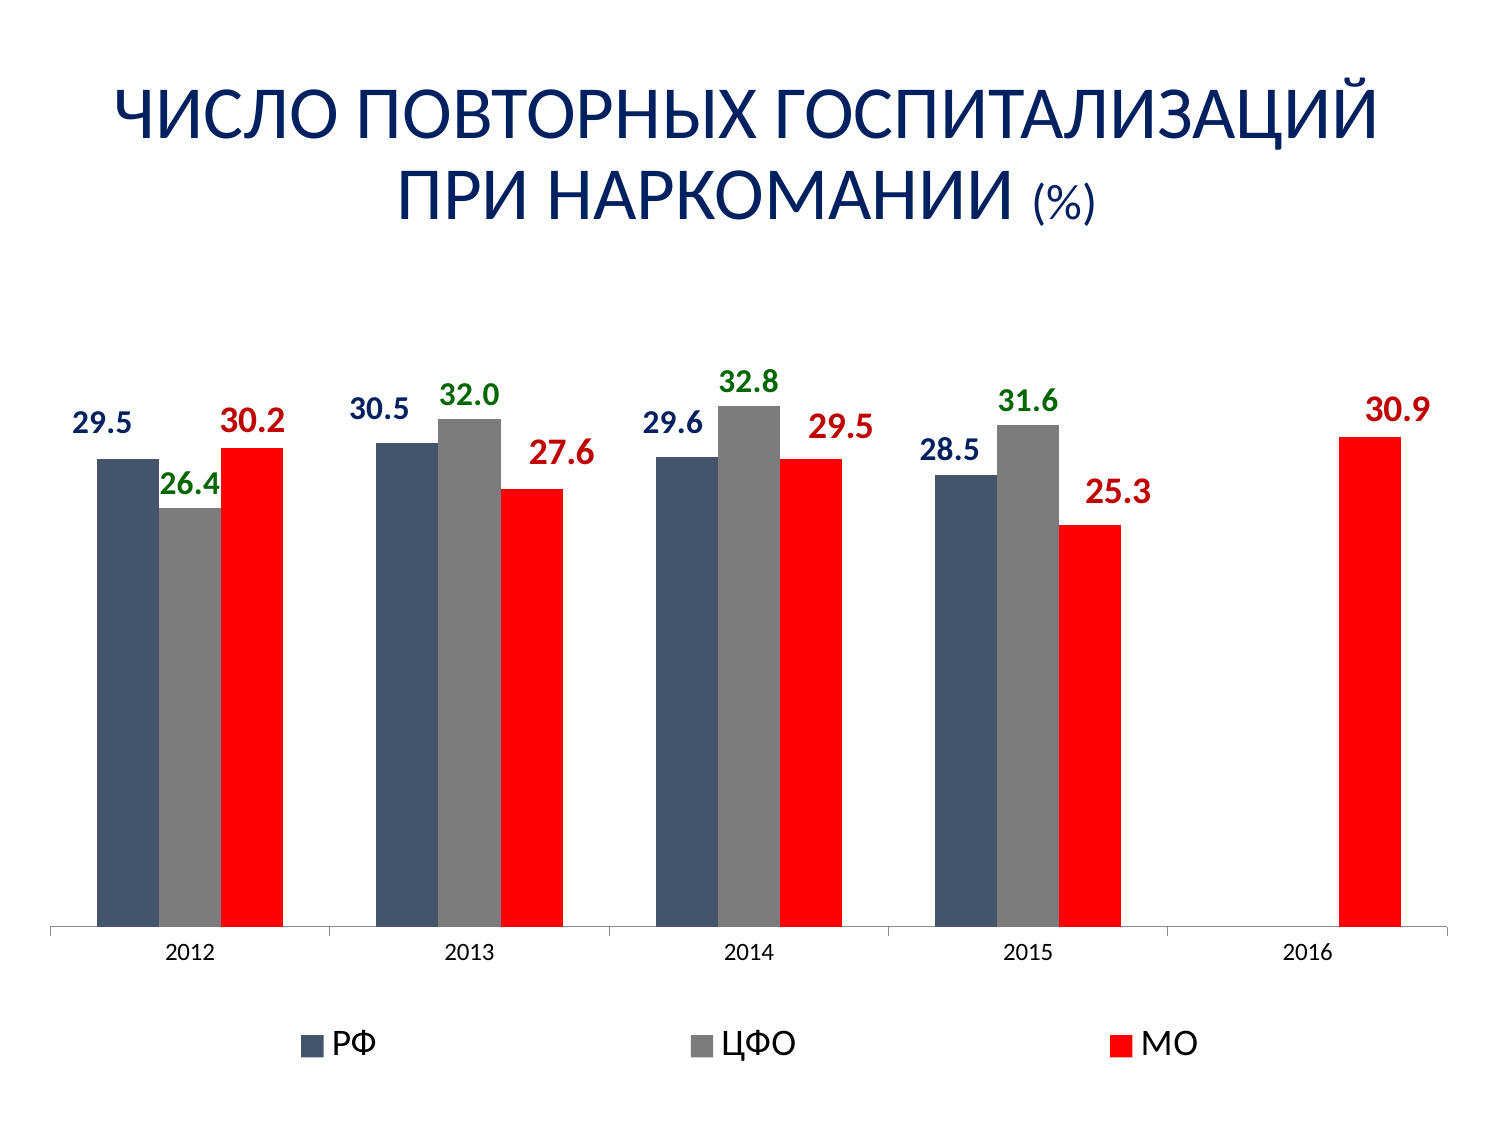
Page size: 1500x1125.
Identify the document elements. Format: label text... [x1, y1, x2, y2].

title ЧИСЛО ПОВТОРНЫХ ГОСПИТАЛИЗАЦИЙ ПРИ НАРКОМАНИИ (%) [0, 78, 1498, 232]
chart [0, 278, 1500, 1125]
